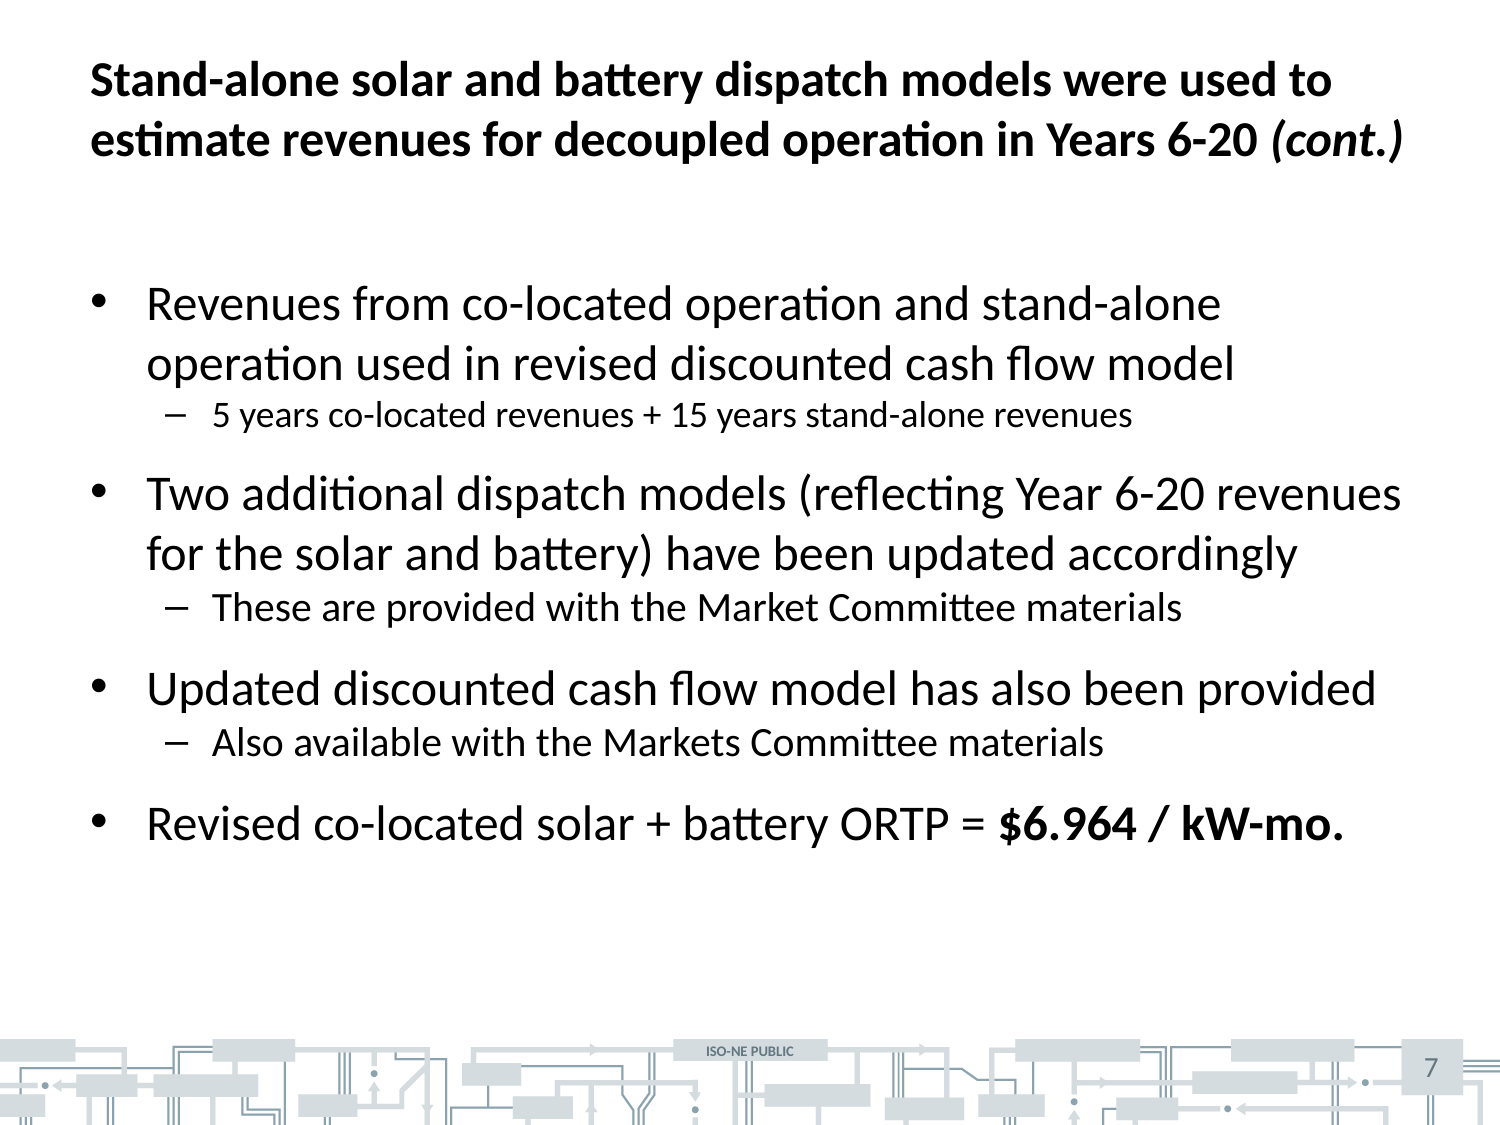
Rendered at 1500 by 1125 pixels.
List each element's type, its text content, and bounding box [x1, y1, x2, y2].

title Stand-alone solar and battery dispatch models were used to estimate revenues for decoupled operation in Years 6-20 (cont.) [75, 12, 1425, 200]
list Revenues from co-located operation and stand-alone operation used in revised discounted cash flow model 5 years co-located revenues + 15 years stand-alone revenues Two additional dispatch models (reflecting Year 6-20 revenues for the solar and battery) have been updated accordingly These are provided with the Market Committee materials Updated discounted cash flow model has also been provided Also available with the Markets Committee materials Revised co-located solar + battery ORTP = $6.964 / kW-mo. [75, 262, 1425, 1025]
slide_number 7 [1400, 1044, 1463, 1088]
picture [0, 1031, 1500, 1125]
